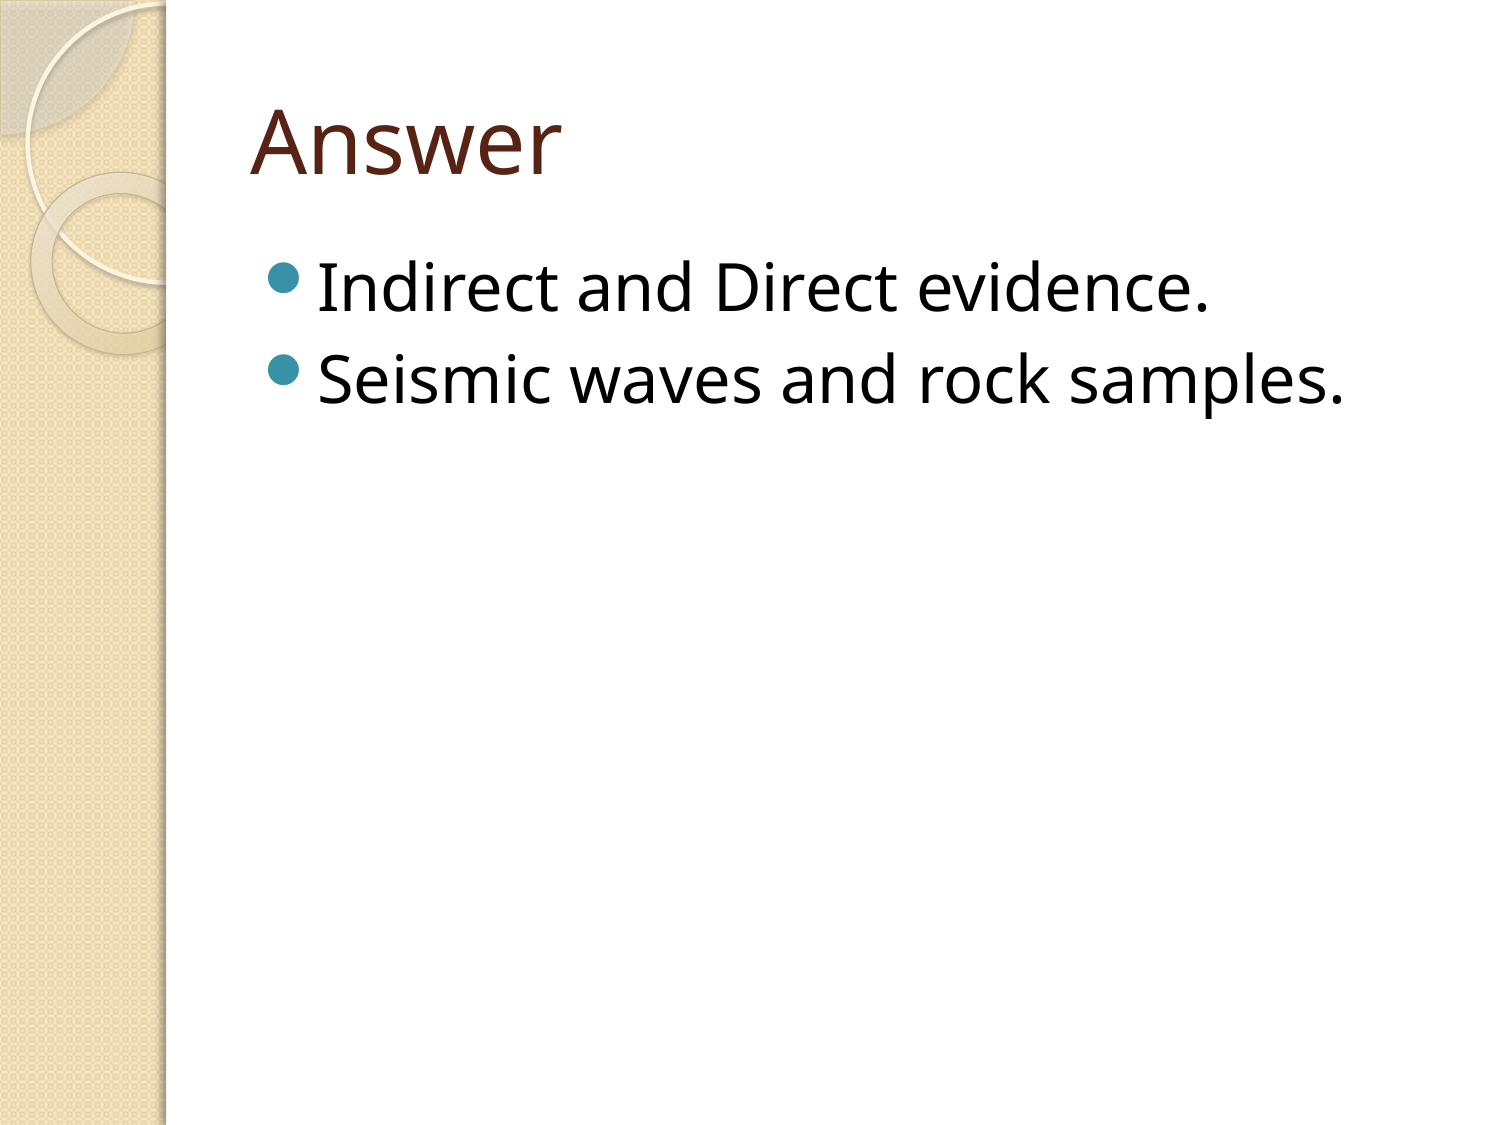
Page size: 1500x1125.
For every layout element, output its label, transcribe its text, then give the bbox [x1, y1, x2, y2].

list Indirect and Direct evidence. Seismic waves and rock samples. [235, 237, 1466, 1025]
title Answer [235, 45, 1466, 233]
